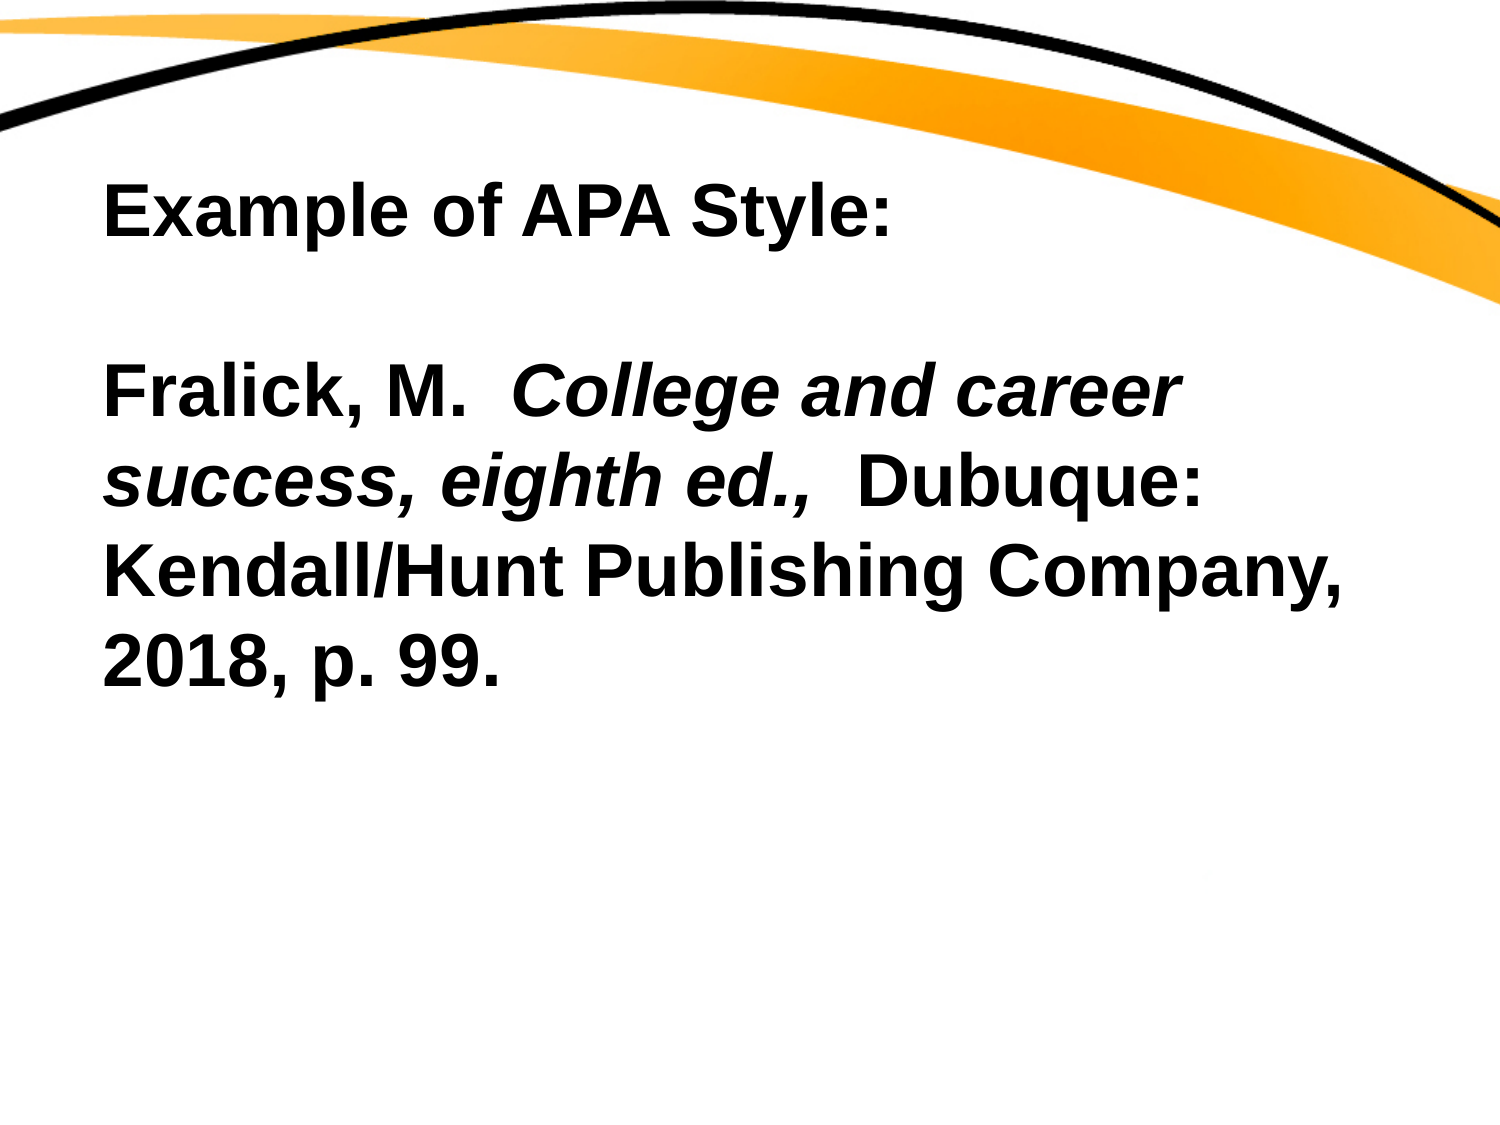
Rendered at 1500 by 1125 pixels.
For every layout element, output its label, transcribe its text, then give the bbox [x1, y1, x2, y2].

picture [0, 0, 1500, 1125]
title Example of APA Style: Fralick, M. College and career success, eighth ed., Dubuque: Kendall/Hunt Publishing Company, 2018, p. 99. [87, 337, 1363, 525]
